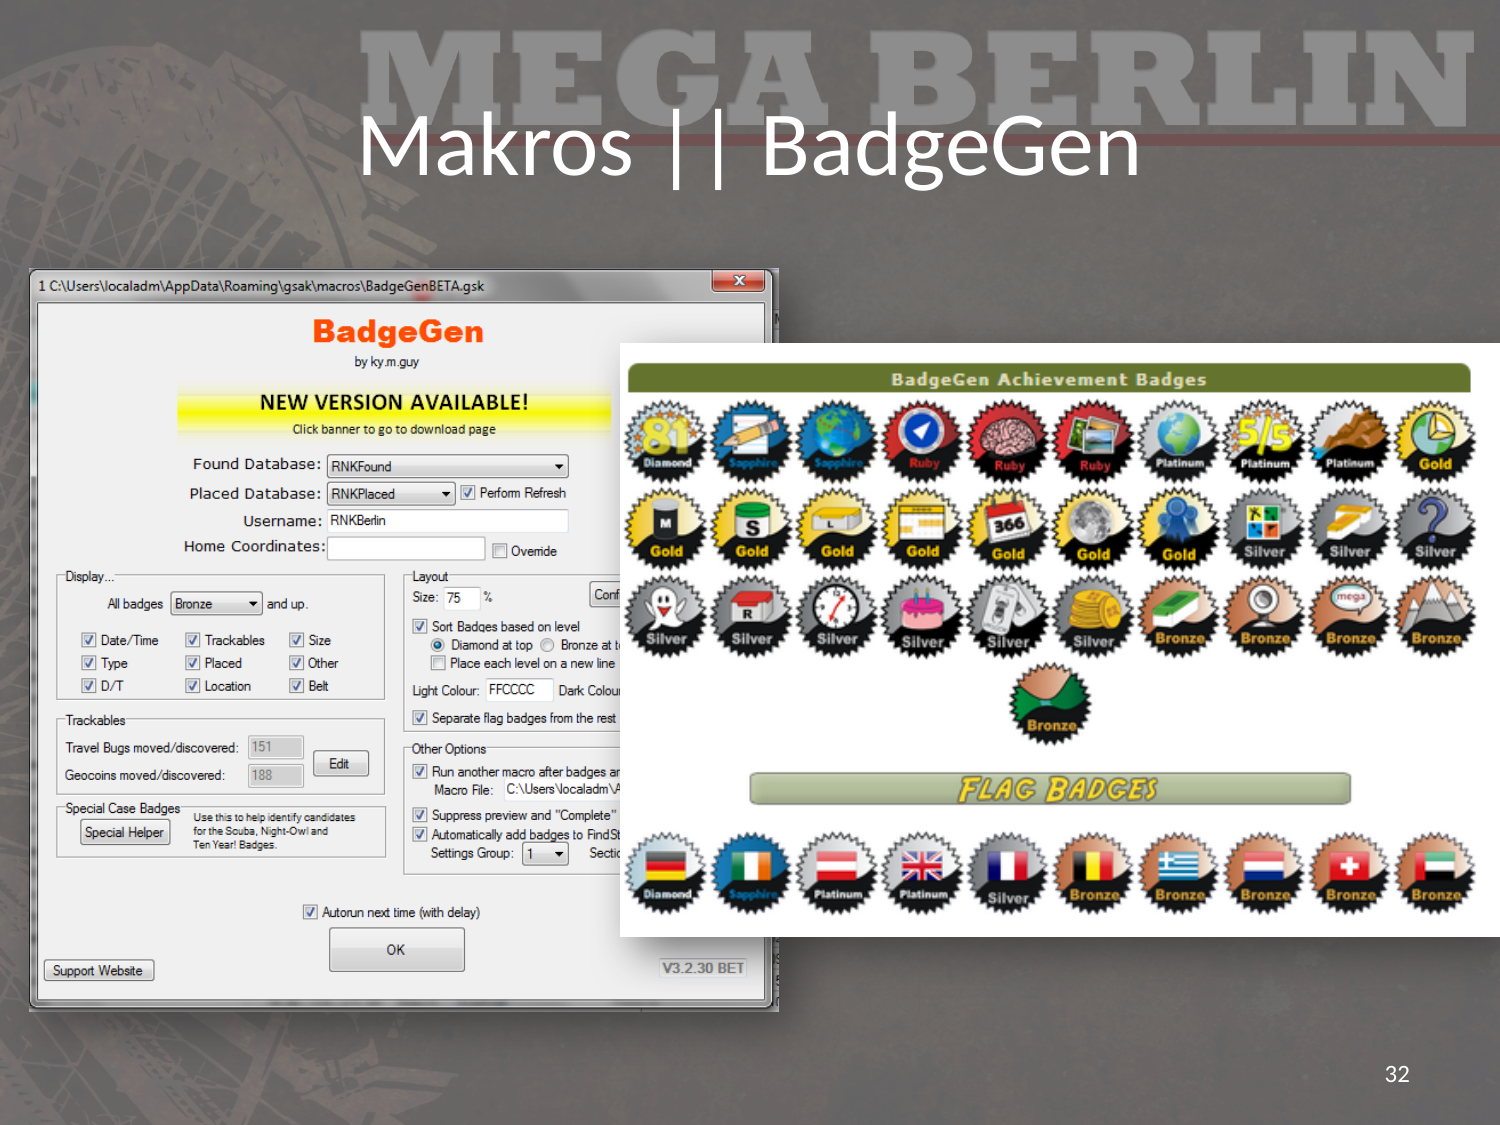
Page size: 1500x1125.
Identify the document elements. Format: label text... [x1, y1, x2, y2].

title Makros || BadgeGen [75, 45, 1425, 233]
slide_number 32 [1074, 1042, 1425, 1103]
slide_number 36 [0, 0, 1500, 1125]
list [29, 268, 779, 1012]
picture [619, 343, 1500, 937]
